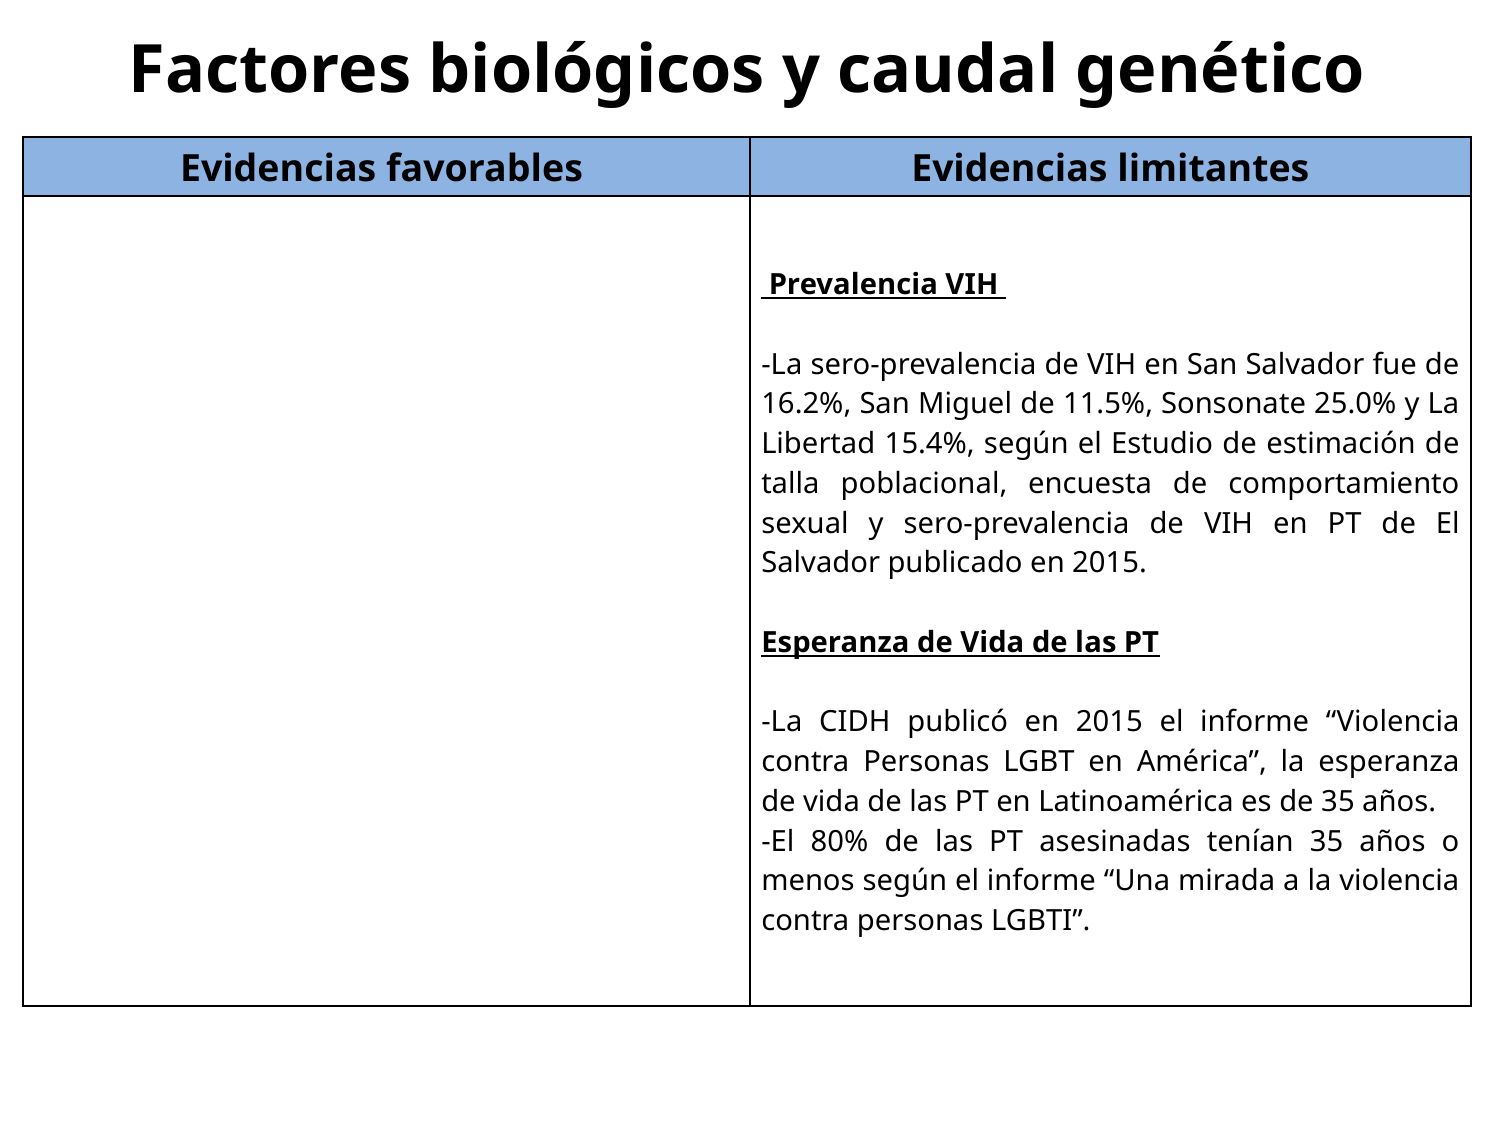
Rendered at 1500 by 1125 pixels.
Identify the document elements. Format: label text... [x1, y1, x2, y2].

table_header Evidencias favorables [24, 138, 749, 195]
text_box Factores biológicos y caudal genético [23, 18, 1472, 114]
table_header Evidencias limitantes [751, 138, 1470, 195]
table_cell Prevalencia VIH -La sero-prevalencia de VIH en San Salvador fue de 16.2%, San Miguel de 11.5%, Sonsonate 25.0% y La Libertad 15.4%, según el Estudio de estimación de talla poblacional, encuesta de comportamiento sexual y sero-prevalencia de VIH en PT de El Salvador publicado en 2015. Esperanza de Vida de las PT -La CIDH publicó en 2015 el informe “Violencia contra Personas LGBT en América”, la esperanza de vida de las PT en Latinoamérica es de 35 años. -El 80% de las PT asesinadas tenían 35 años o menos según el informe “Una mirada a la violencia contra personas LGBTI”. [751, 197, 1470, 1005]
table_cell [24, 197, 749, 1005]
